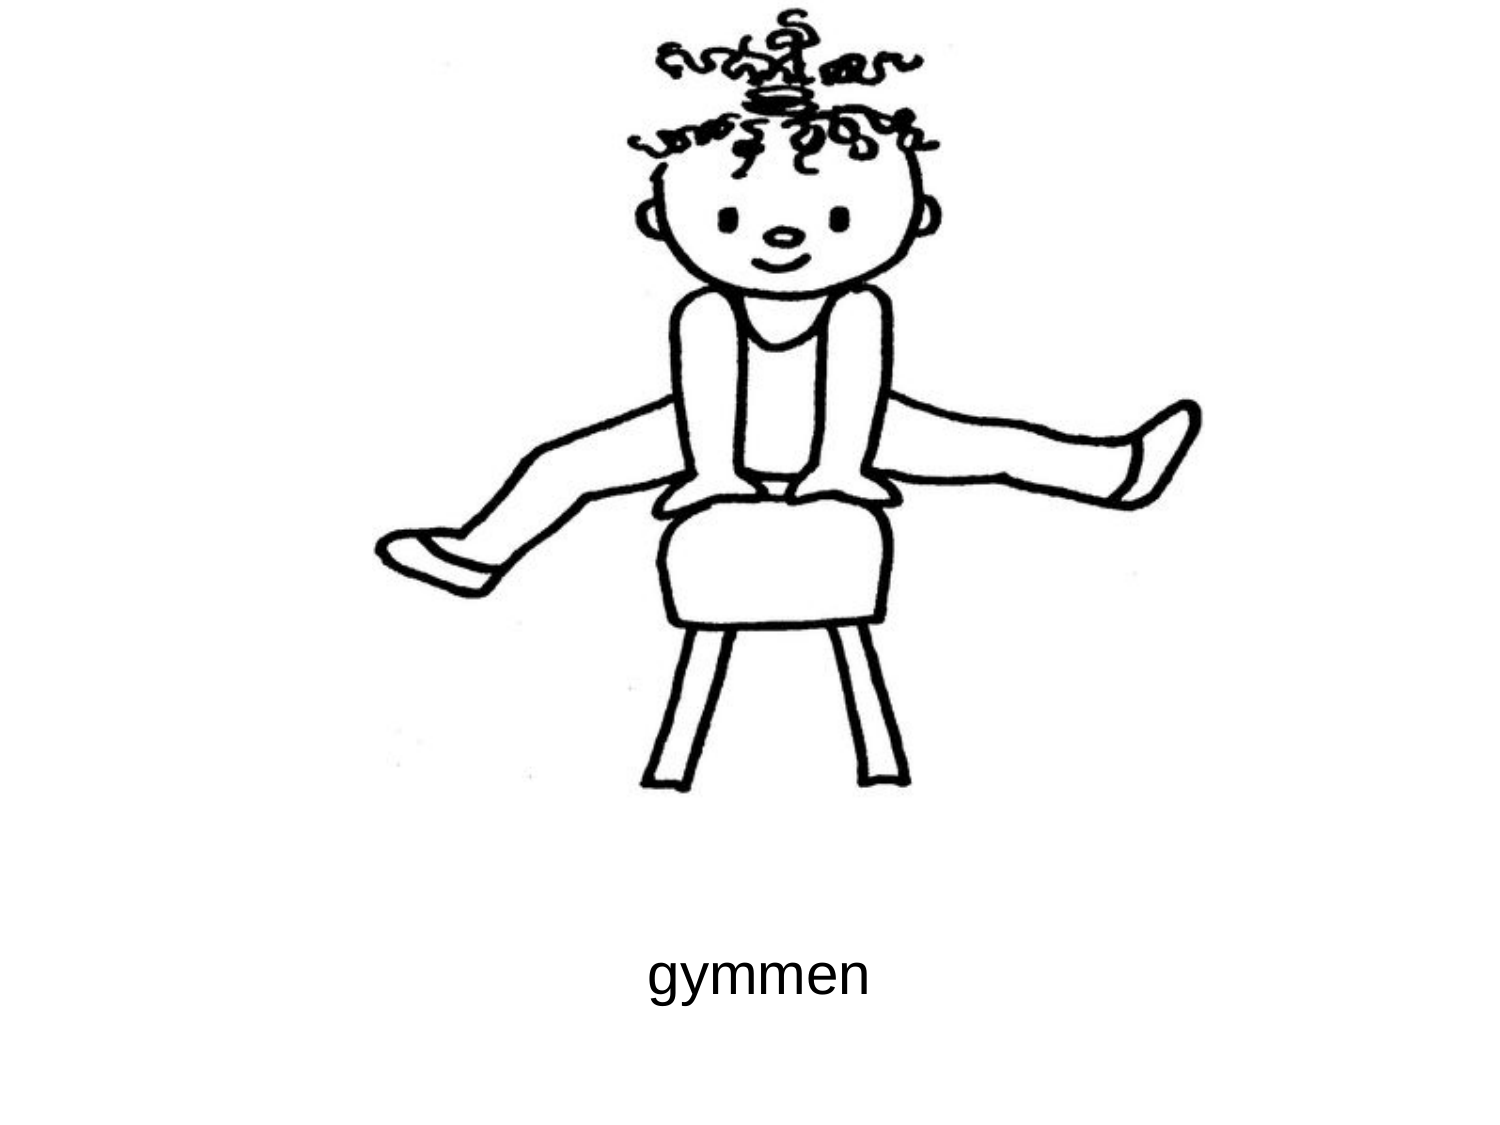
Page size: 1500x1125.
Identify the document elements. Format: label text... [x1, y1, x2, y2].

picture [371, 0, 1206, 803]
text_box gymmen [632, 928, 887, 1014]
